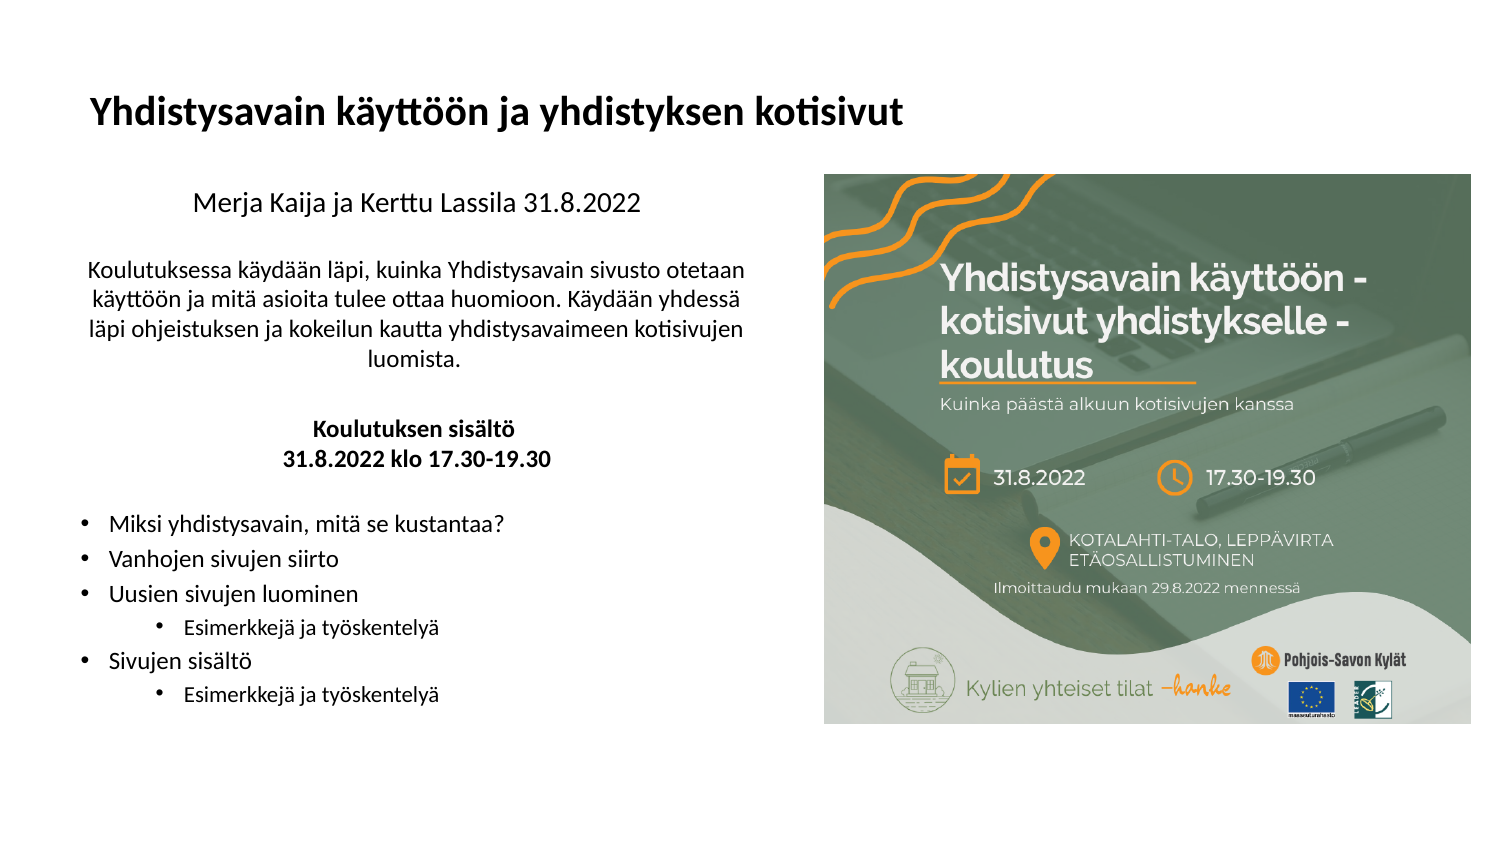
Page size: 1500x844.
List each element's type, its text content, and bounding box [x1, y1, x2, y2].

title Yhdistysavain käyttöön ja yhdistyksen kotisivut [75, 33, 1366, 142]
list Merja Kaija ja Kerttu Lassila 31.8.2022 Koulutuksessa käydään läpi, kuinka Yhdistysavain sivusto otetaan käyttöön ja mitä asioita tulee ottaa huomioon. Käydään yhdessä läpi ohjeistuksen ja kokeilun kautta yhdistysavaimeen kotisivujen luomista. Koulutuksen sisältö 31.8.2022 klo 17.30-19.30 Miksi yhdistysavain, mitä se kustantaa? Vanhojen sivujen siirto Uusien sivujen luominen Esimerkkejä ja työskentelyä Sivujen sisältö Esimerkkejä ja työskentelyä [65, 175, 769, 753]
picture [824, 174, 1471, 724]
